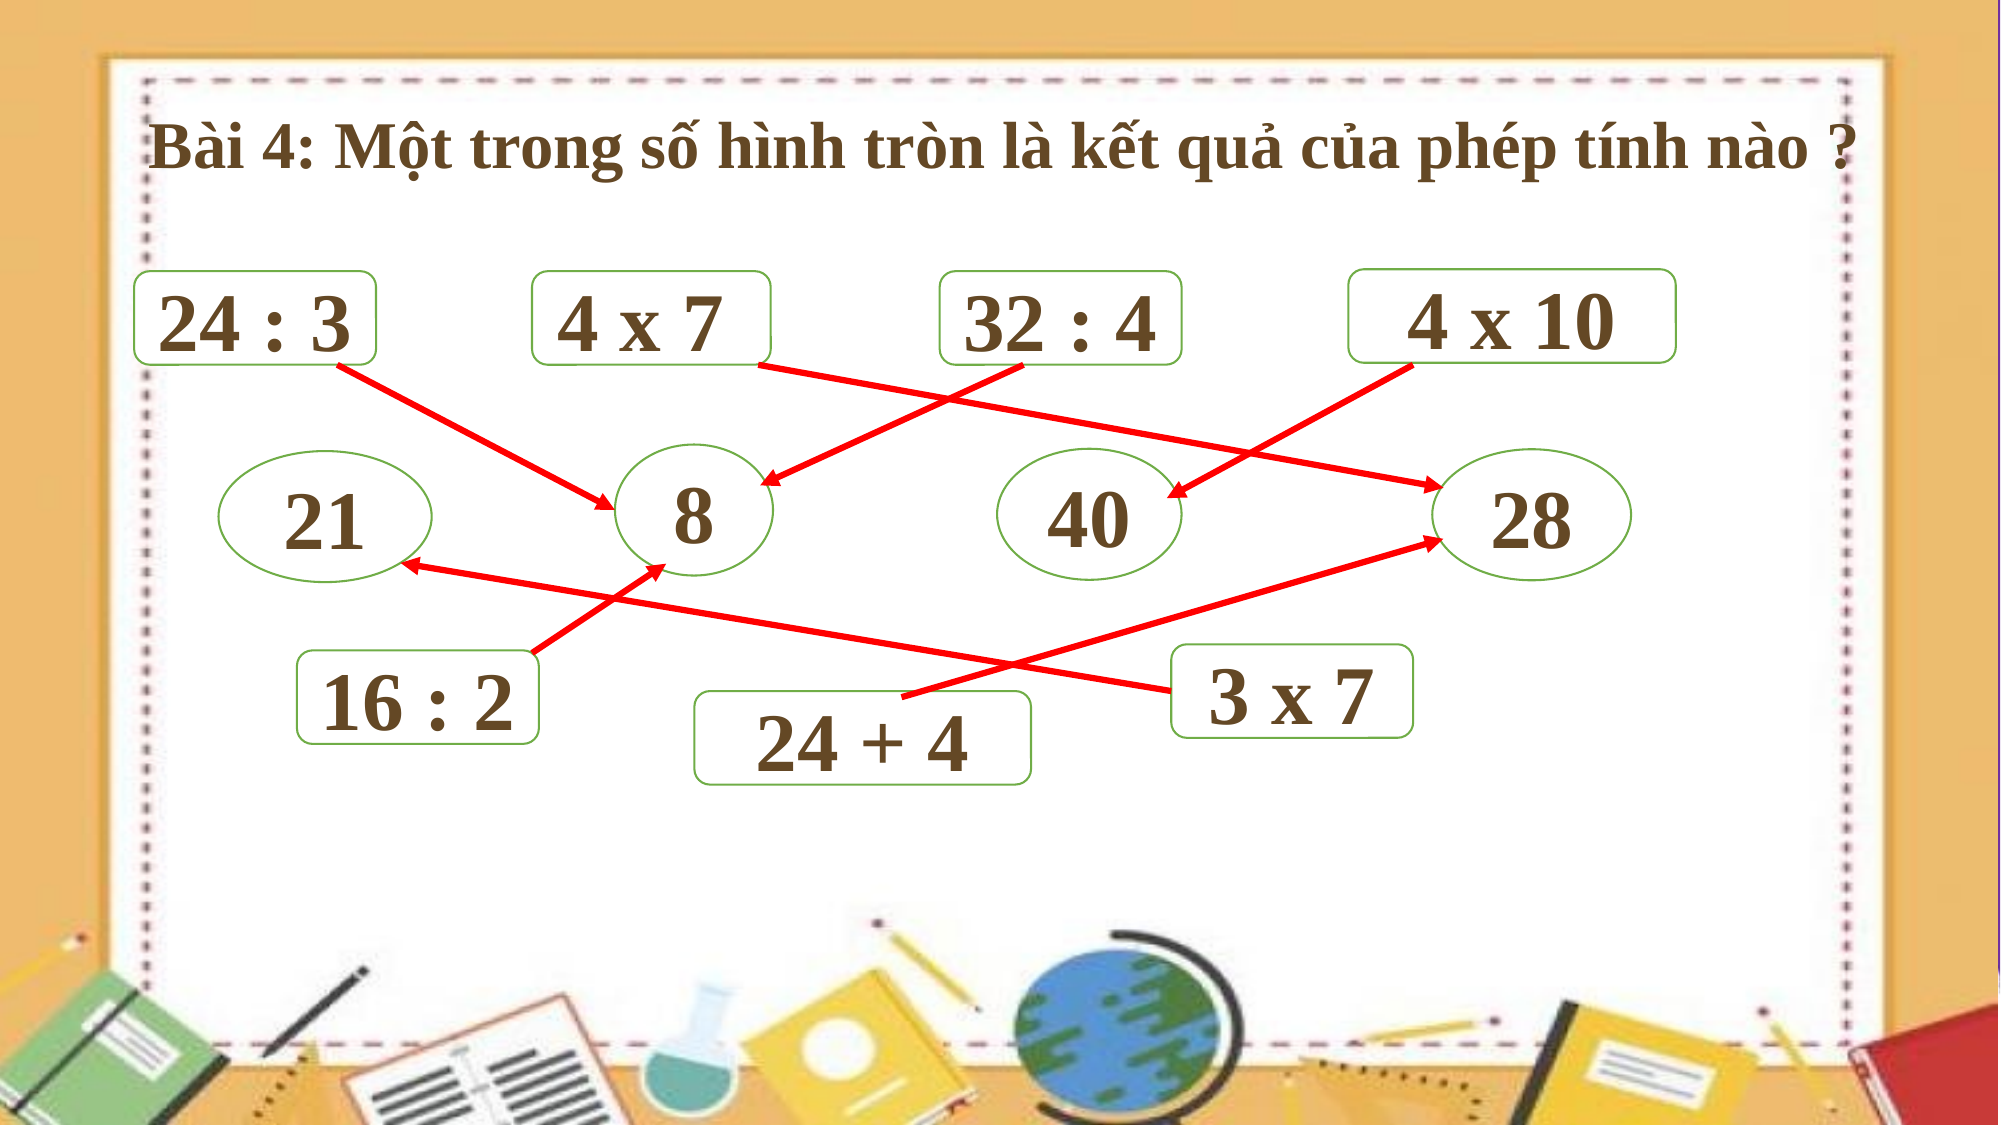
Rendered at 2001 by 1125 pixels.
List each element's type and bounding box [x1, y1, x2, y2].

text_box [758, 364, 1166, 488]
list [0, 0, 1998, 1125]
text_box [337, 364, 615, 510]
text_box [1166, 364, 1414, 499]
text_box [760, 364, 1024, 486]
text_box [400, 562, 1172, 691]
text_box [1414, 364, 1444, 488]
text_box [901, 538, 1444, 698]
